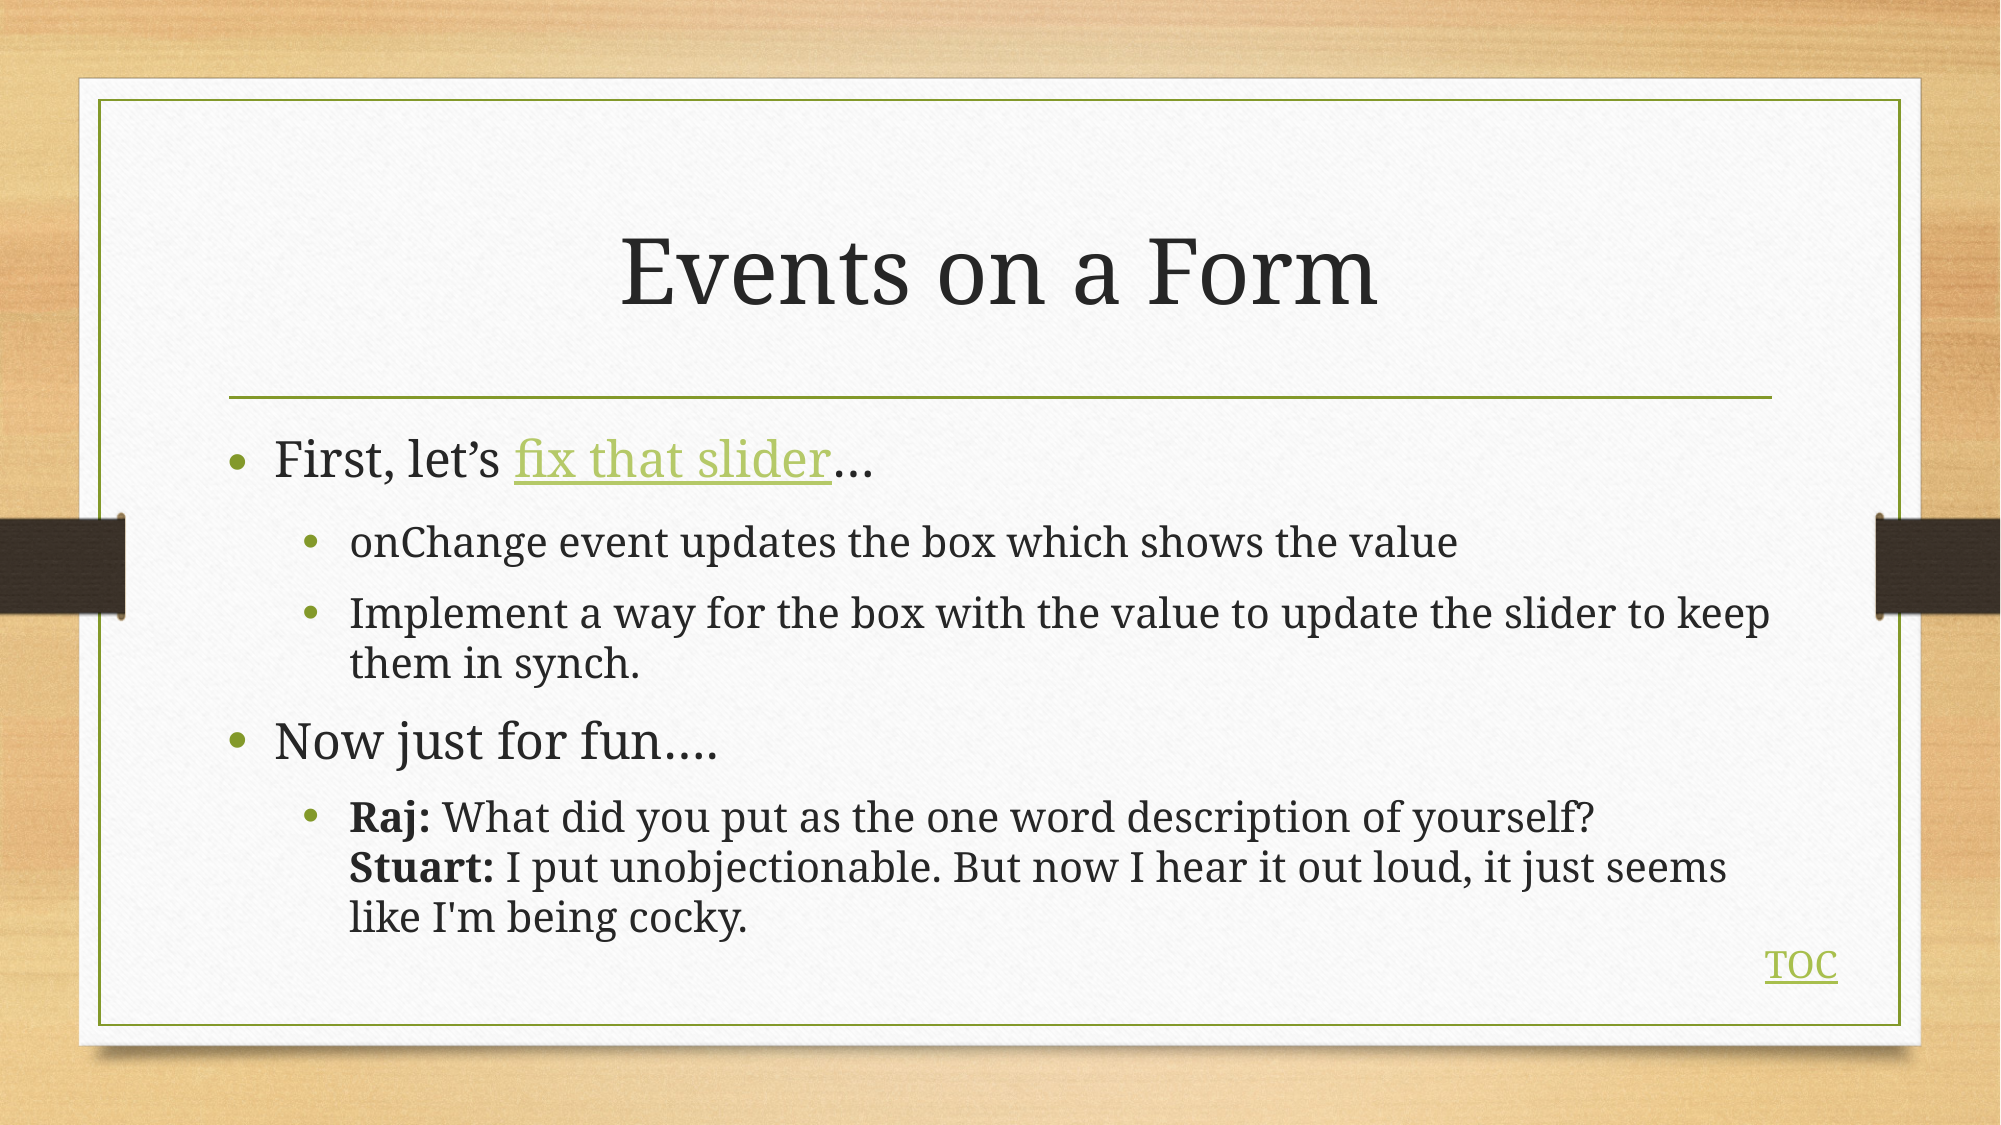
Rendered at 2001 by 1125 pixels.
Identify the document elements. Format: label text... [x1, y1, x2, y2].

title Events on a Form [212, 161, 1788, 375]
list First, let’s fix that slider… onChange event updates the box which shows the value Implement a way for the box with the value to update the slider to keep them in synch. Now just for fun…. Raj: What did you put as the one word description of yourself? Stuart: I put unobjectionable. But now I hear it out loud, it just seems like I'm being cocky. [212, 419, 1788, 964]
text_box TOC [1749, 933, 1884, 1000]
picture [0, 0, 2001, 1125]
